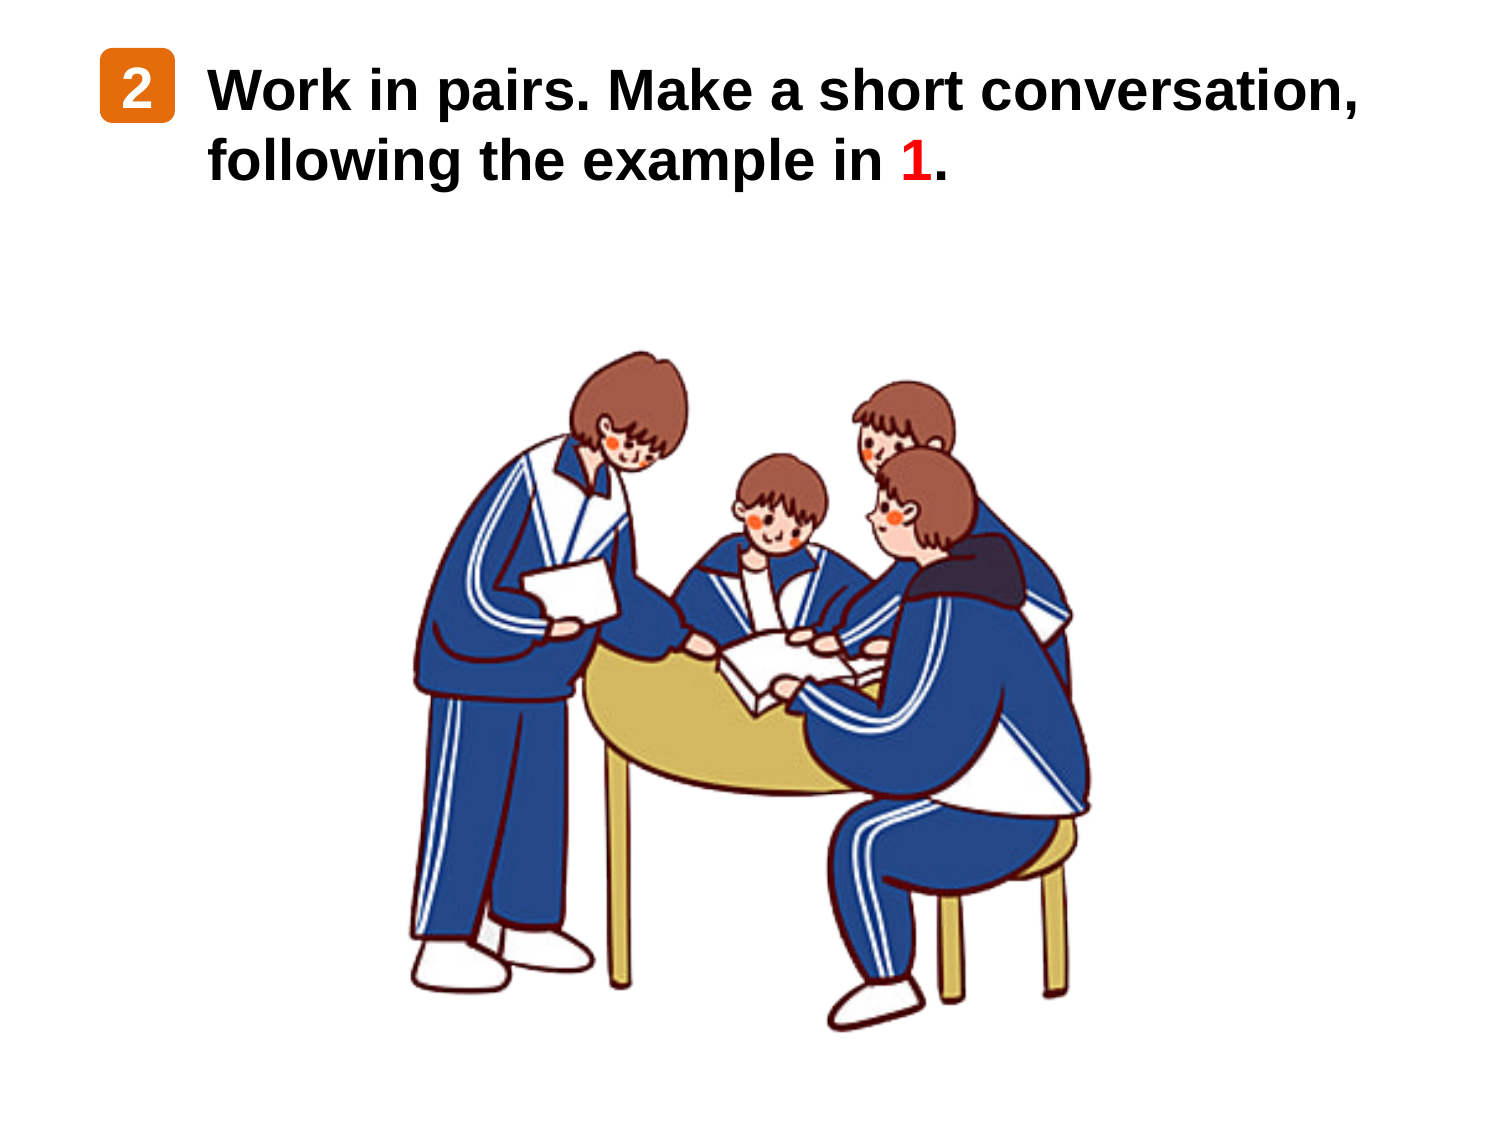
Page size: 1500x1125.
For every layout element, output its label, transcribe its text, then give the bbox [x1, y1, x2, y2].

text_box Work in pairs. Make a short conversation, following the example in 1. [192, 44, 1447, 200]
picture [297, 233, 1190, 1125]
text_box 2 [99, 47, 175, 123]
